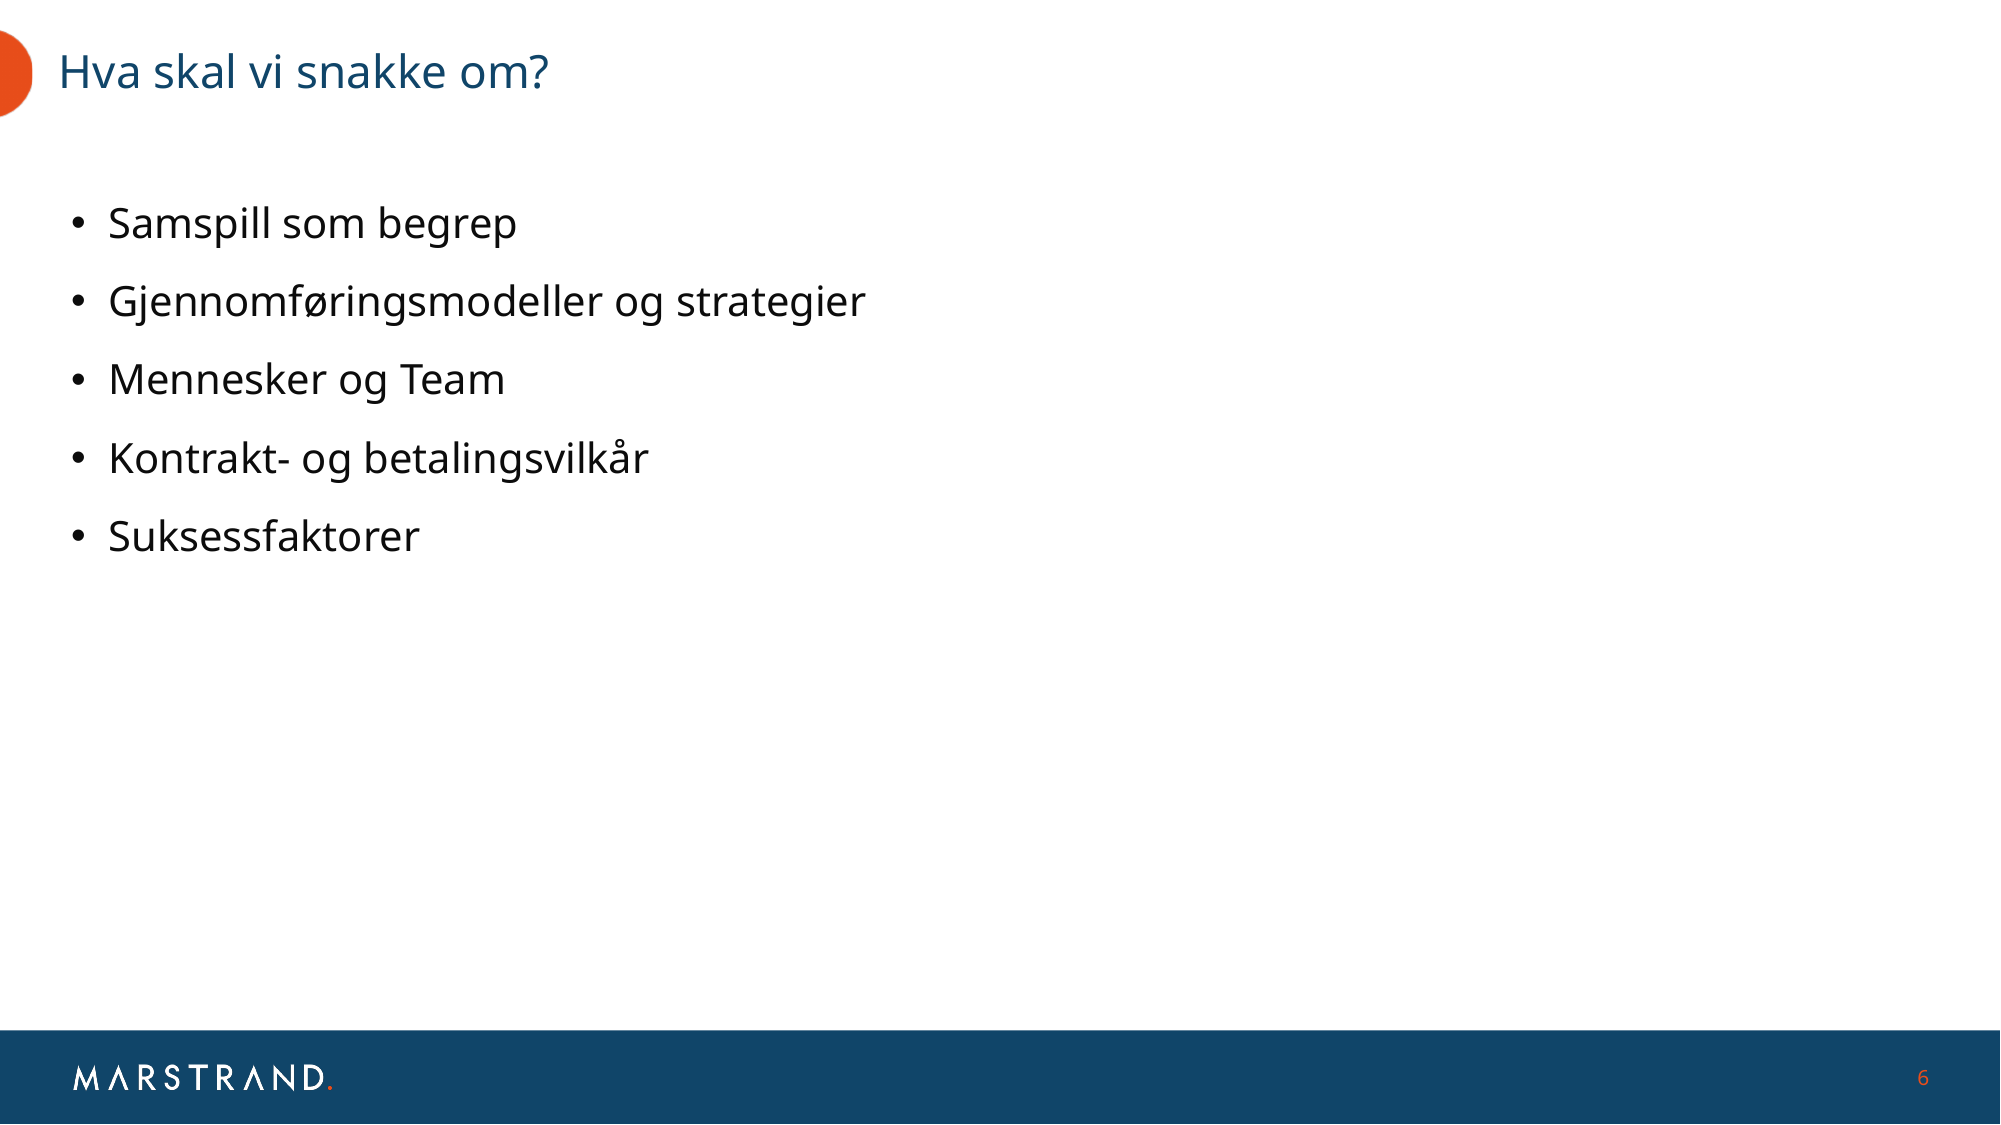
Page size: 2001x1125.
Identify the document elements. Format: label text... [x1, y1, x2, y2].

list Samspill som begrep Gjennomføringsmodeller og strategier Mennesker og Team Kontrakt- og betalingsvilkår Suksessfaktorer [56, 194, 1944, 977]
picture [56, 1045, 346, 1110]
title Hva skal vi snakke om? [0, 29, 2000, 118]
